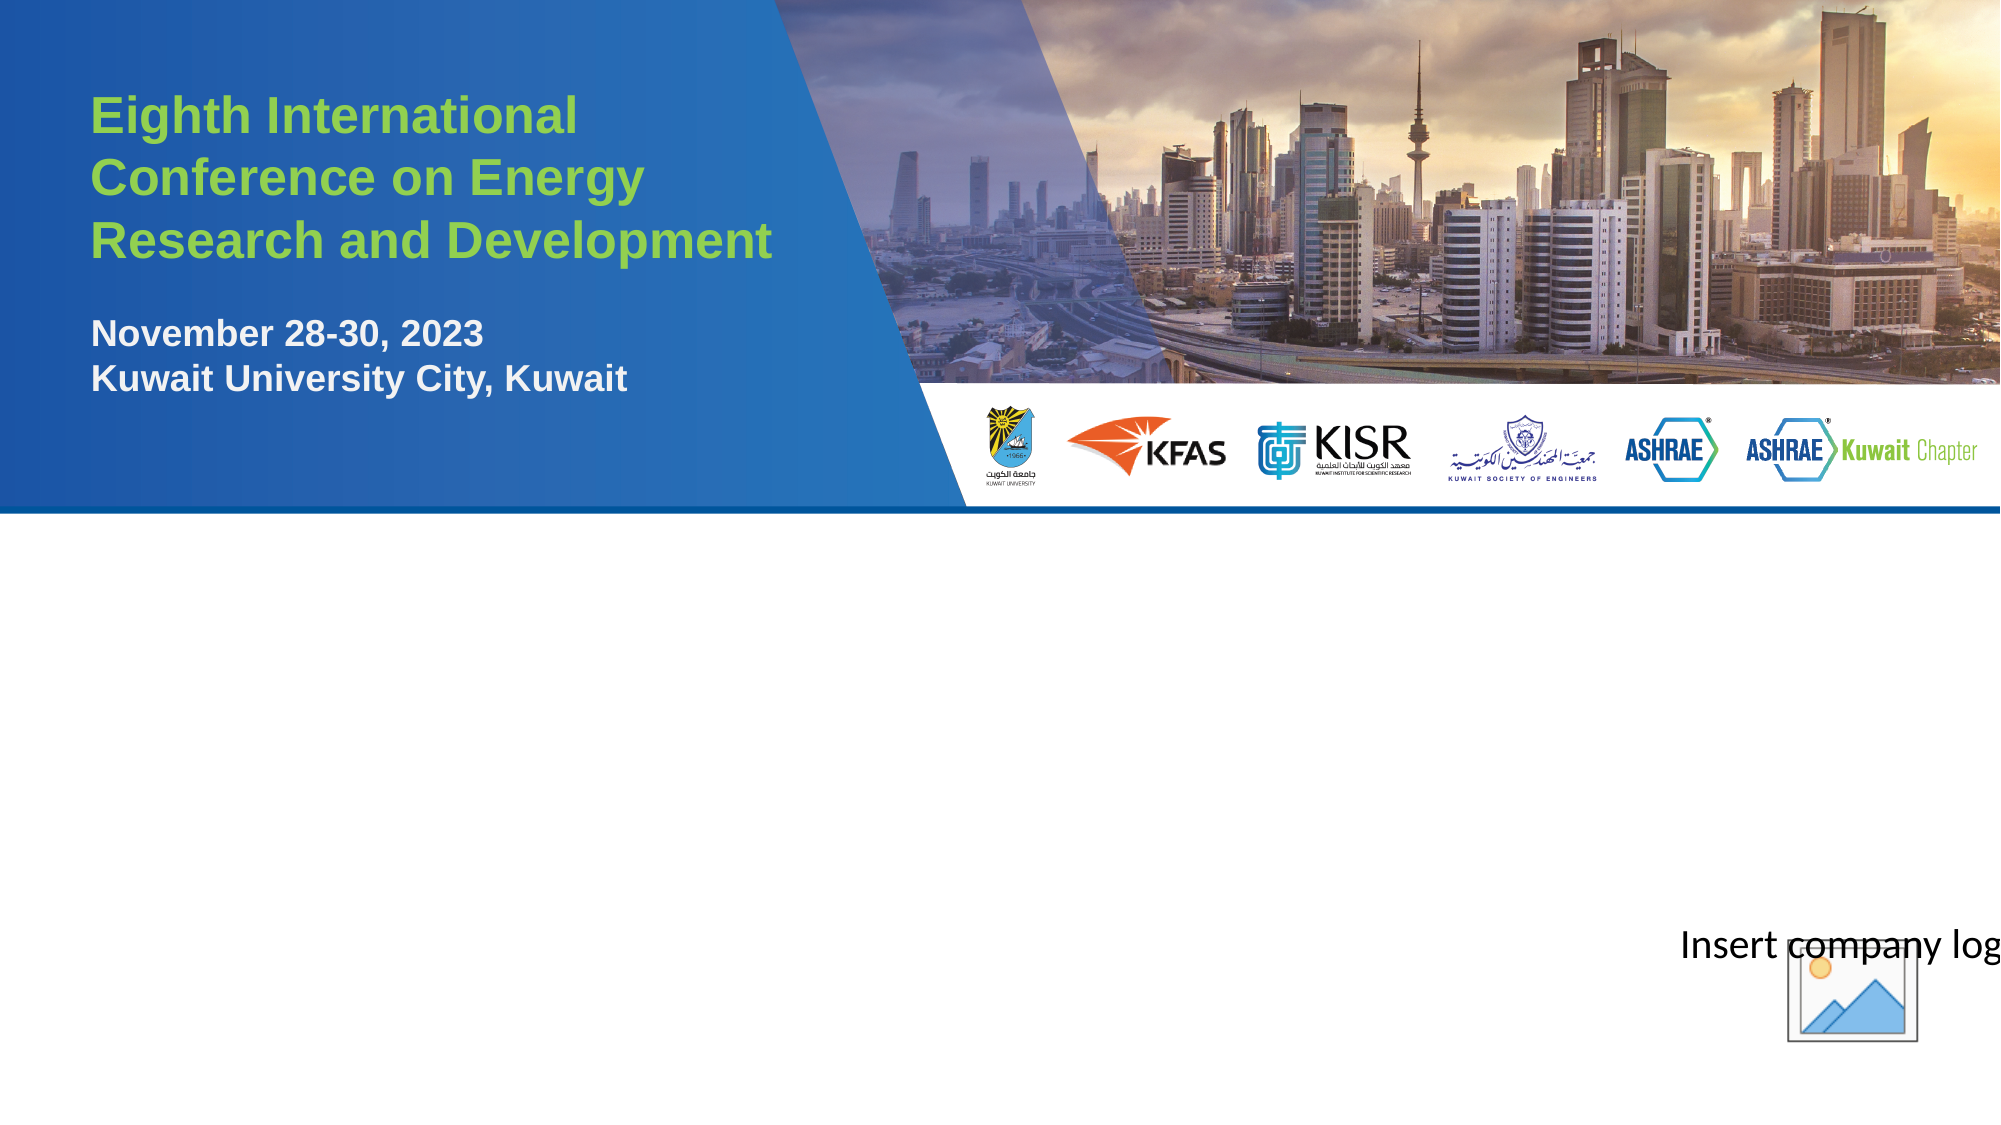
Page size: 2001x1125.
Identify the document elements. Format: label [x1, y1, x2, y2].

picture [1749, 909, 1956, 1073]
picture [0, 0, 2000, 506]
